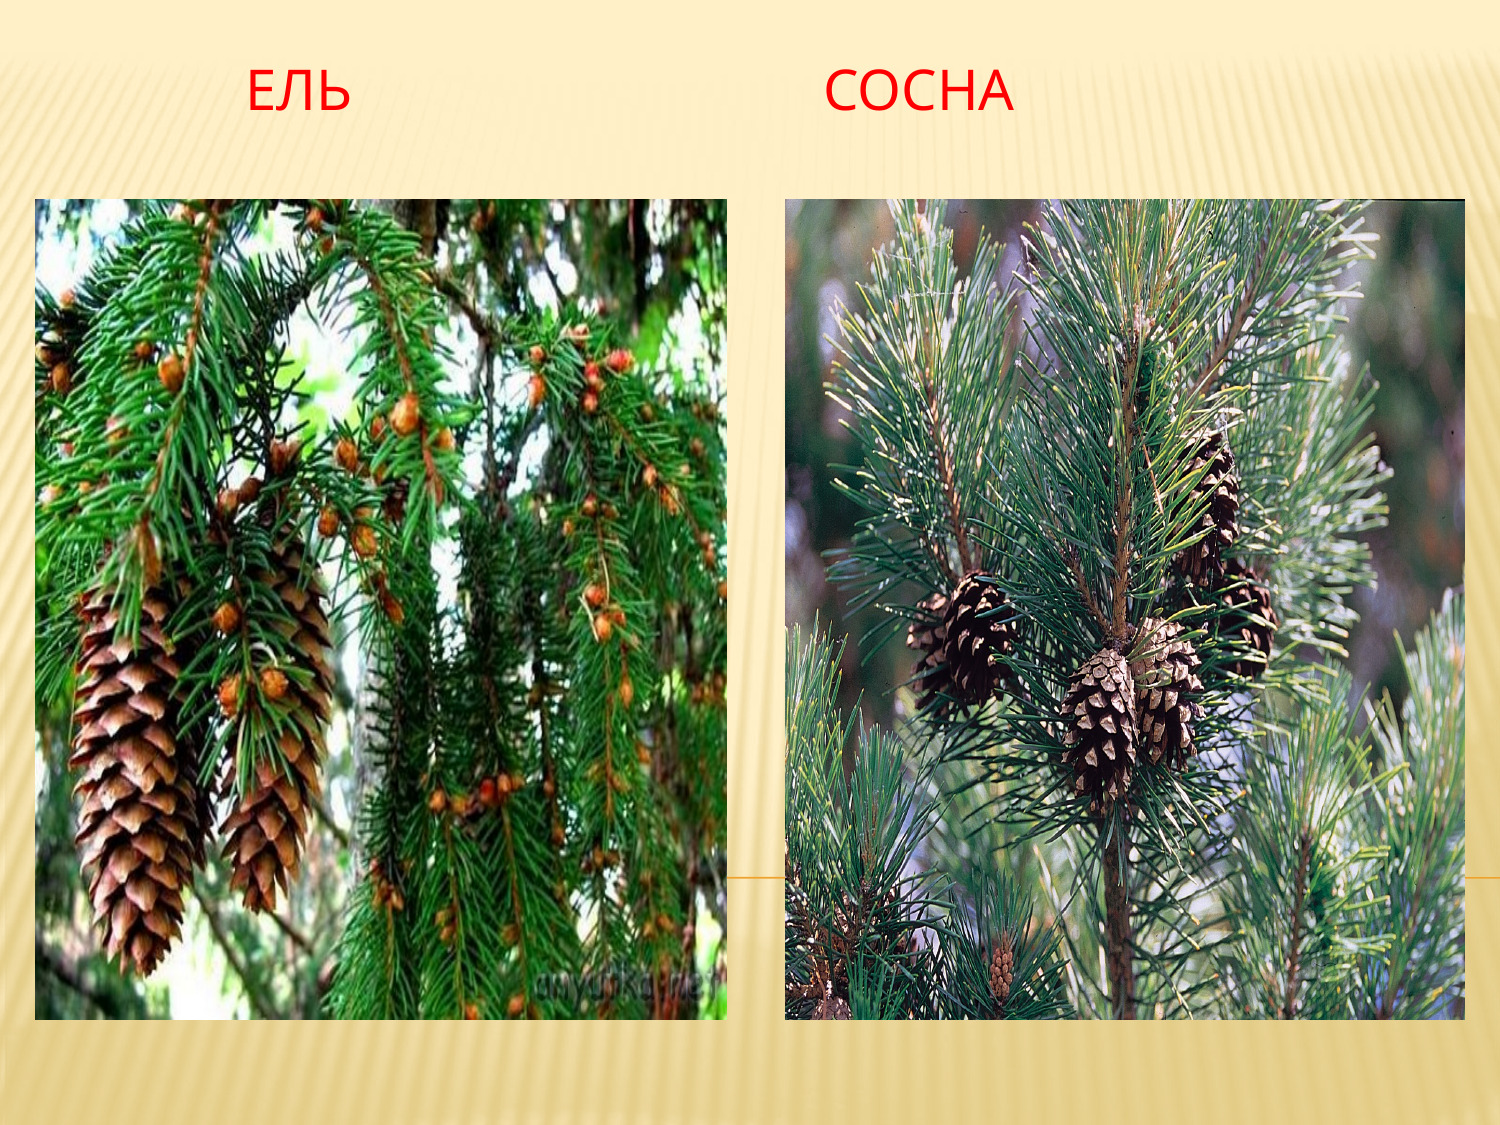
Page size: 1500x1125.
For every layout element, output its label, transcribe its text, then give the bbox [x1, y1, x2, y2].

title ель сосна [112, 46, 1388, 164]
picture [34, 198, 727, 1020]
picture [784, 198, 1466, 1020]
